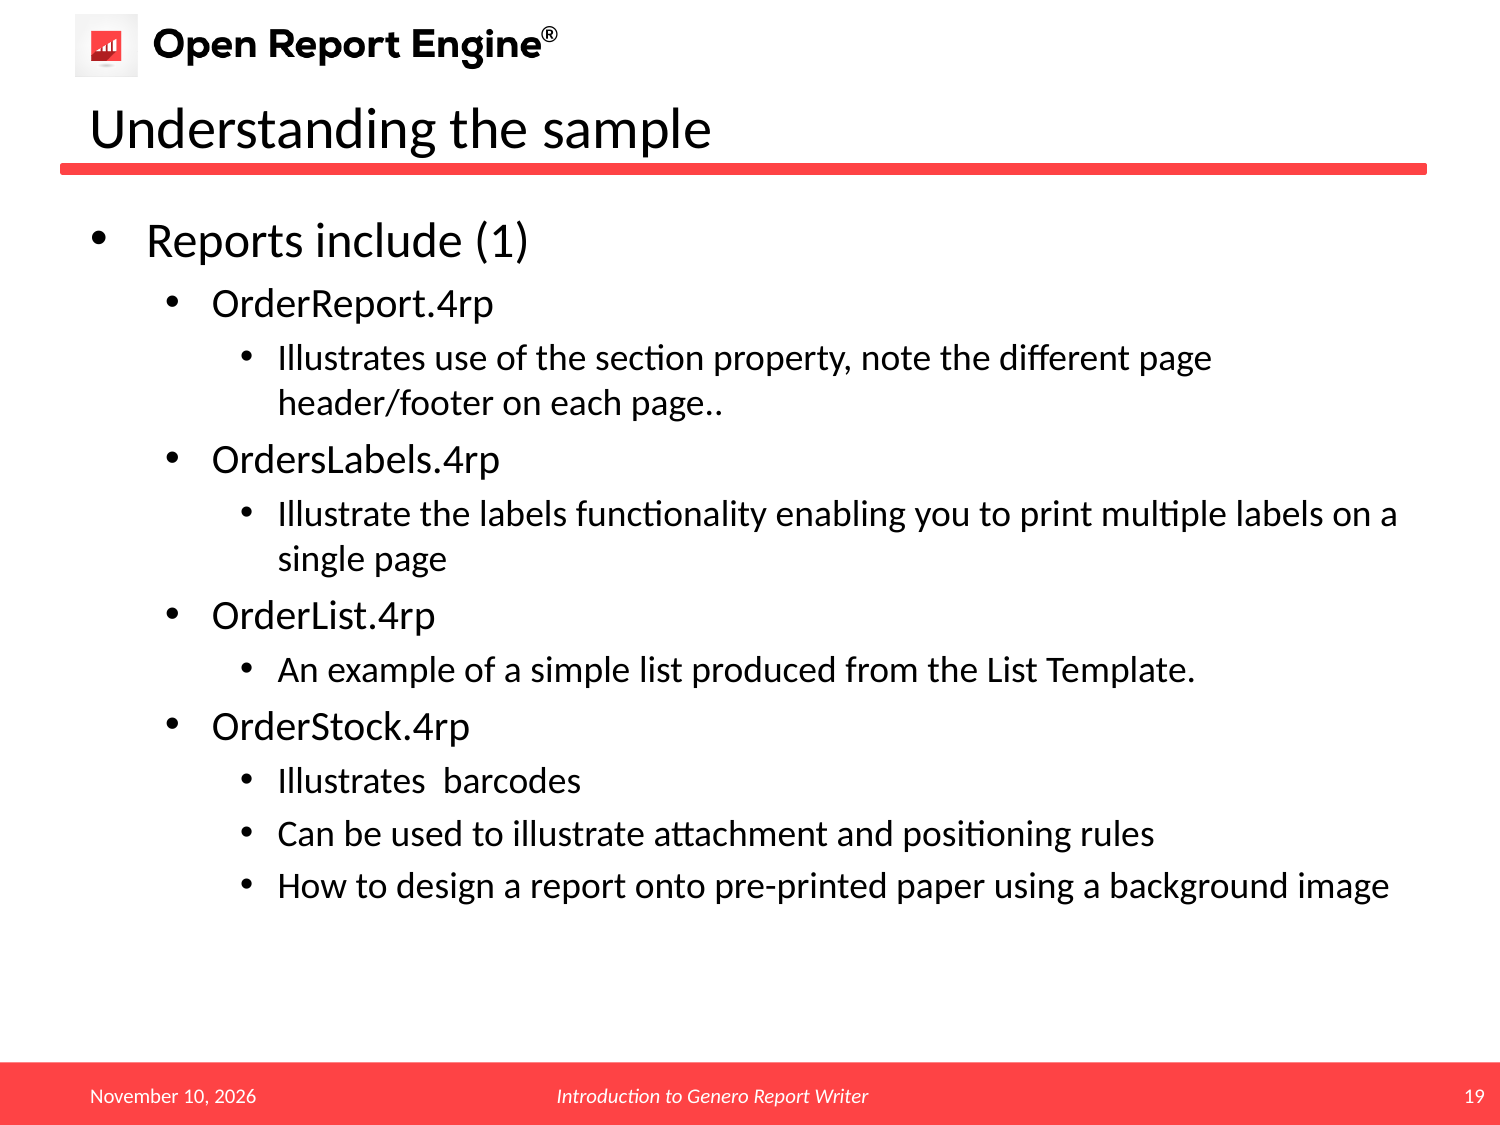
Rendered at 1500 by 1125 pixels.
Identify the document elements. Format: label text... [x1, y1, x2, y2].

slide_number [75, 1065, 325, 1125]
slide_number 19 [1374, 1065, 1500, 1125]
footer Introduction to Genero Report Writer [337, 1065, 1088, 1125]
picture [150, 22, 546, 71]
title Understanding the sample [73, 86, 1310, 166]
list Reports include (1) OrderReport.4rp Illustrates use of the section property, note the different page header/footer on each page.. OrdersLabels.4rp Illustrate the labels functionality enabling you to print multiple labels on a single page OrderList.4rp An example of a simple list produced from the List Template. OrderStock.4rp Illustrates barcodes Can be used to illustrate attachment and positioning rules How to design a report onto pre-printed paper using a background image [74, 199, 1426, 1038]
